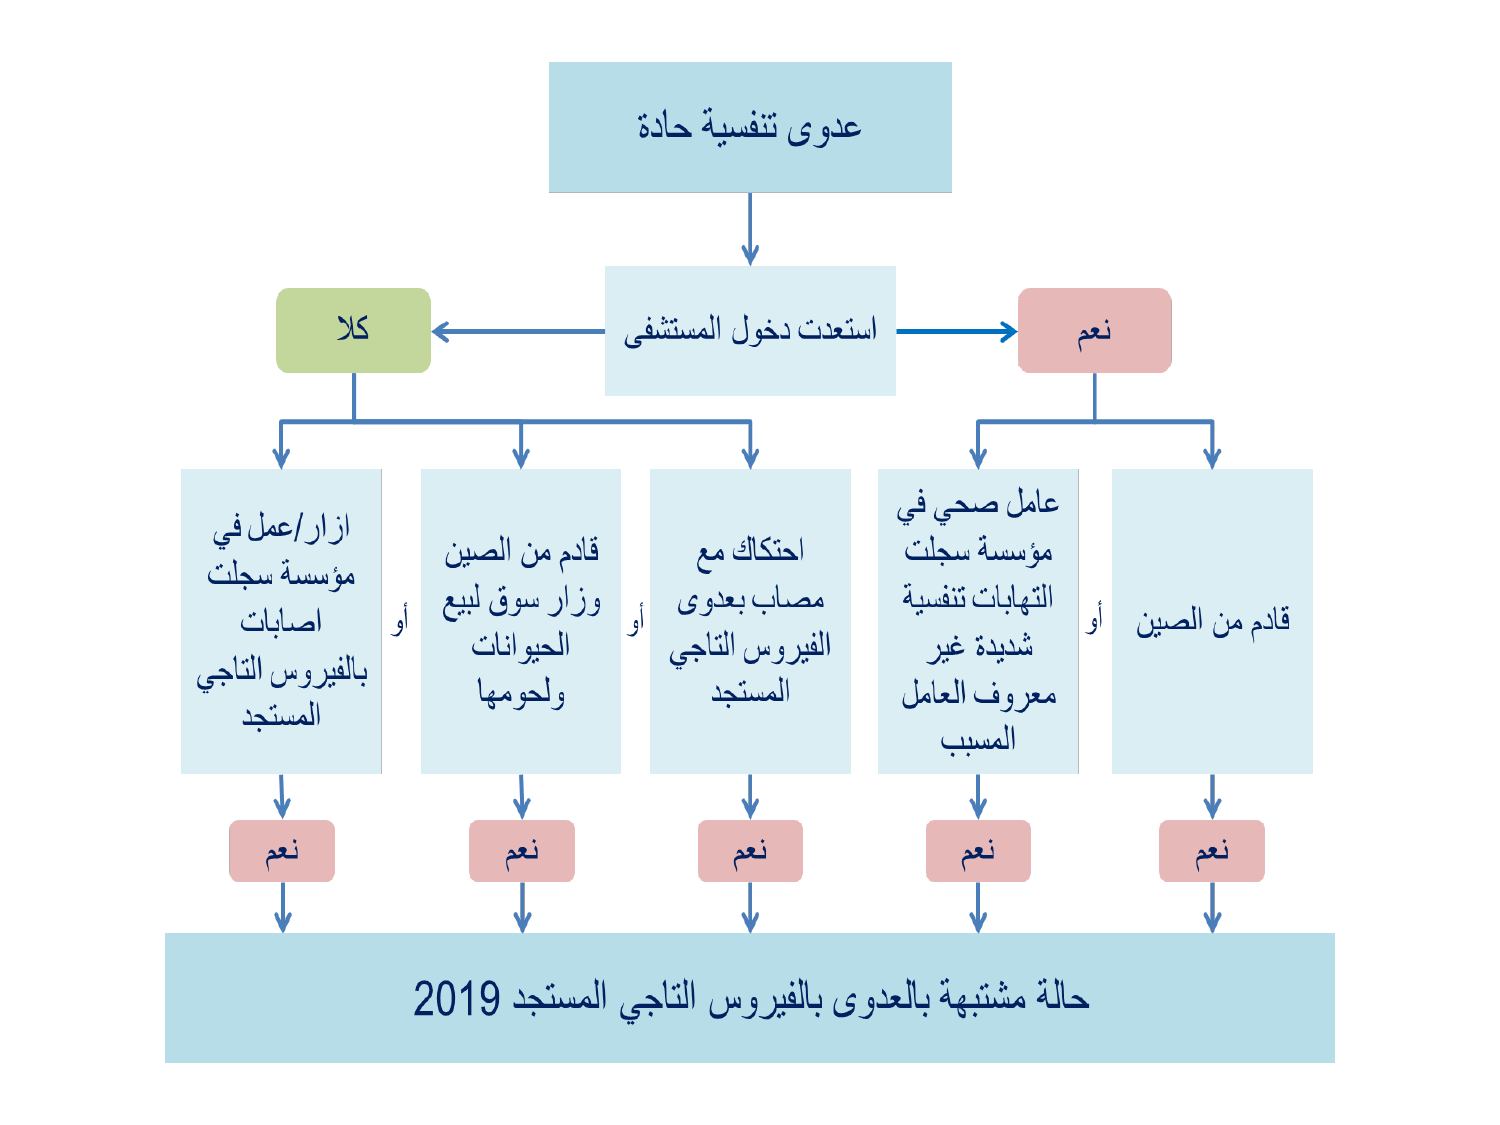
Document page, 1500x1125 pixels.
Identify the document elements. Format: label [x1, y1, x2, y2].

picture [164, 62, 1335, 1063]
